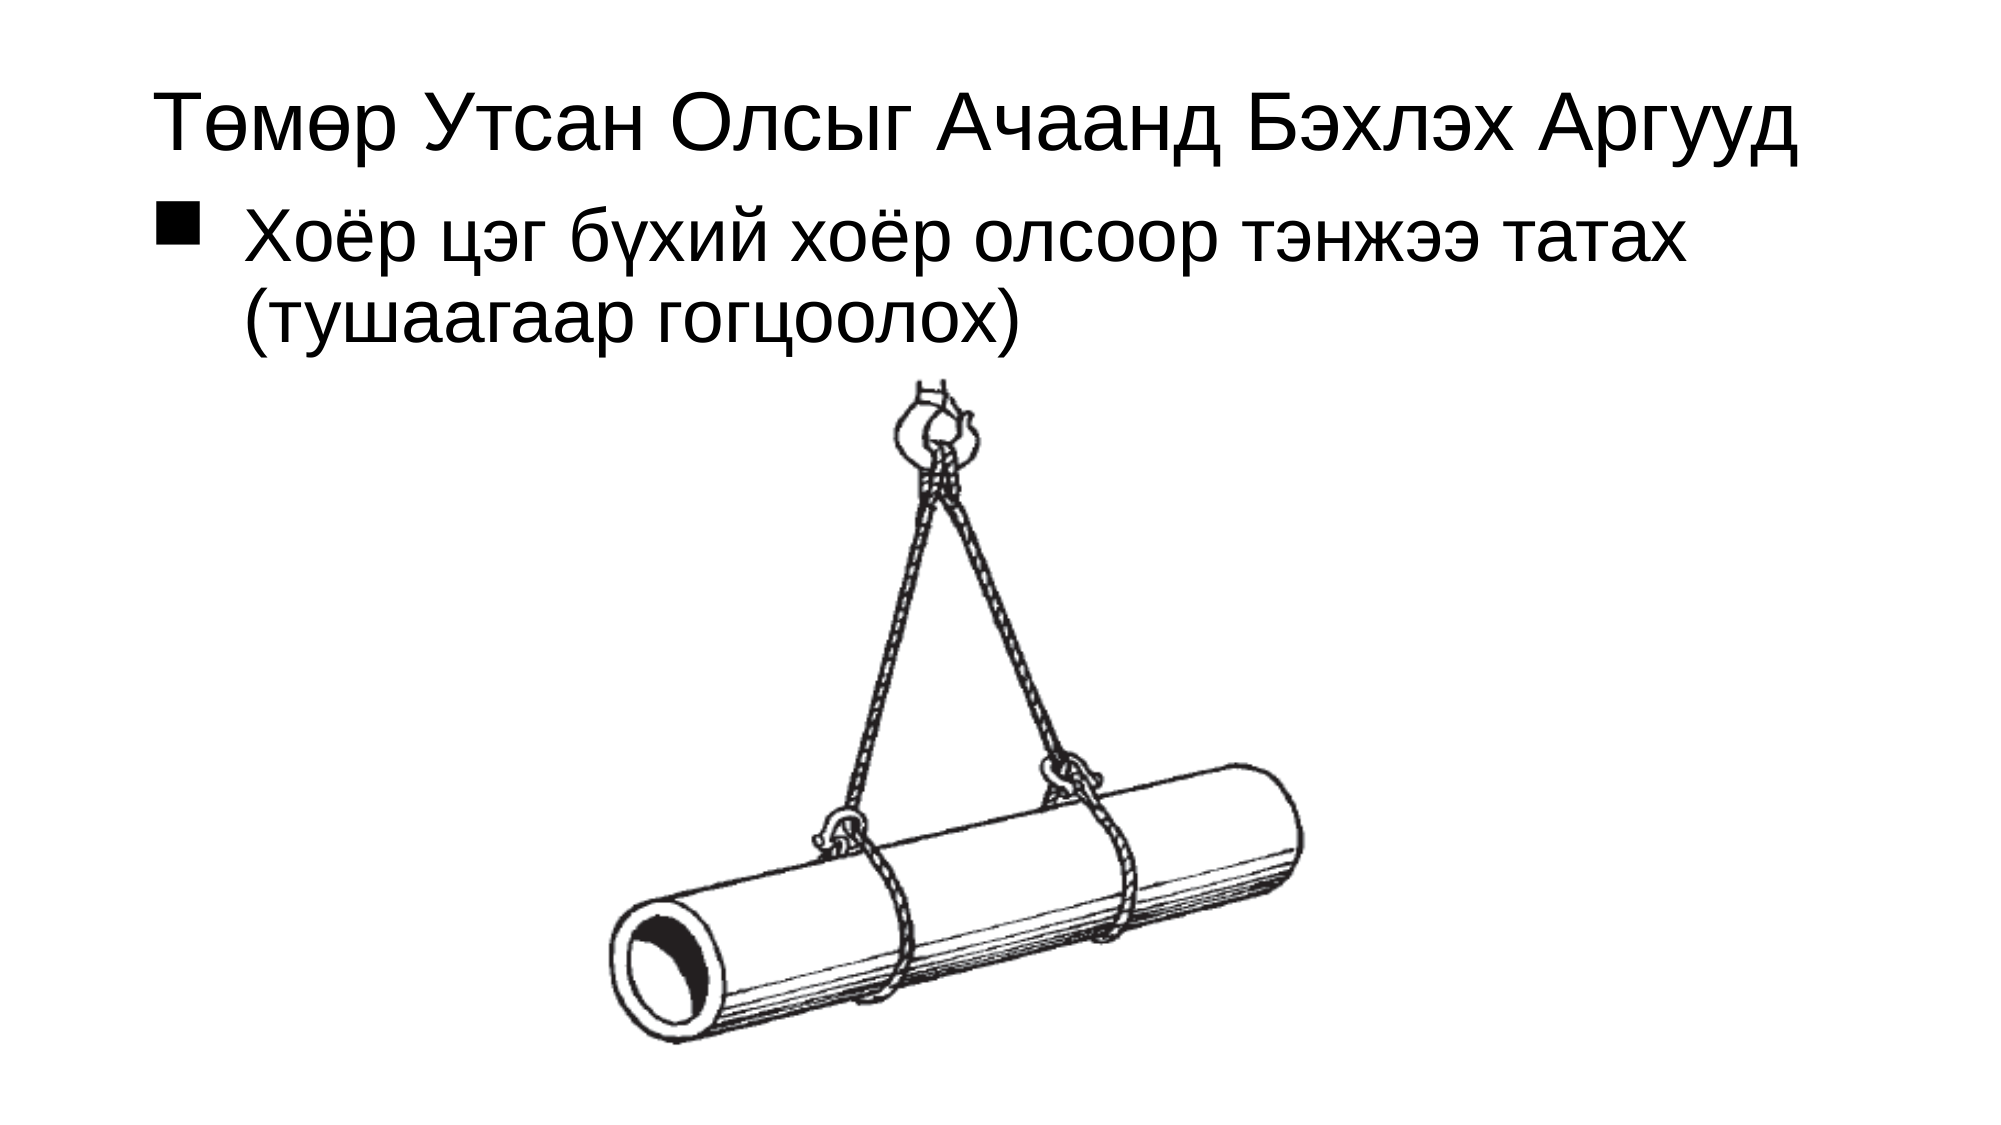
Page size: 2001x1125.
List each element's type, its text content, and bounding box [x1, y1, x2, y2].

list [526, 364, 1363, 1047]
title Төмөр Утсан Олсыг Ачаанд Бэхлэх Аргууд [137, 59, 1935, 188]
text_box Хоёр цэг бүхий хоёр олсоор тэнжээ татах (тушаагаар гогцоолох) [135, 189, 1969, 365]
